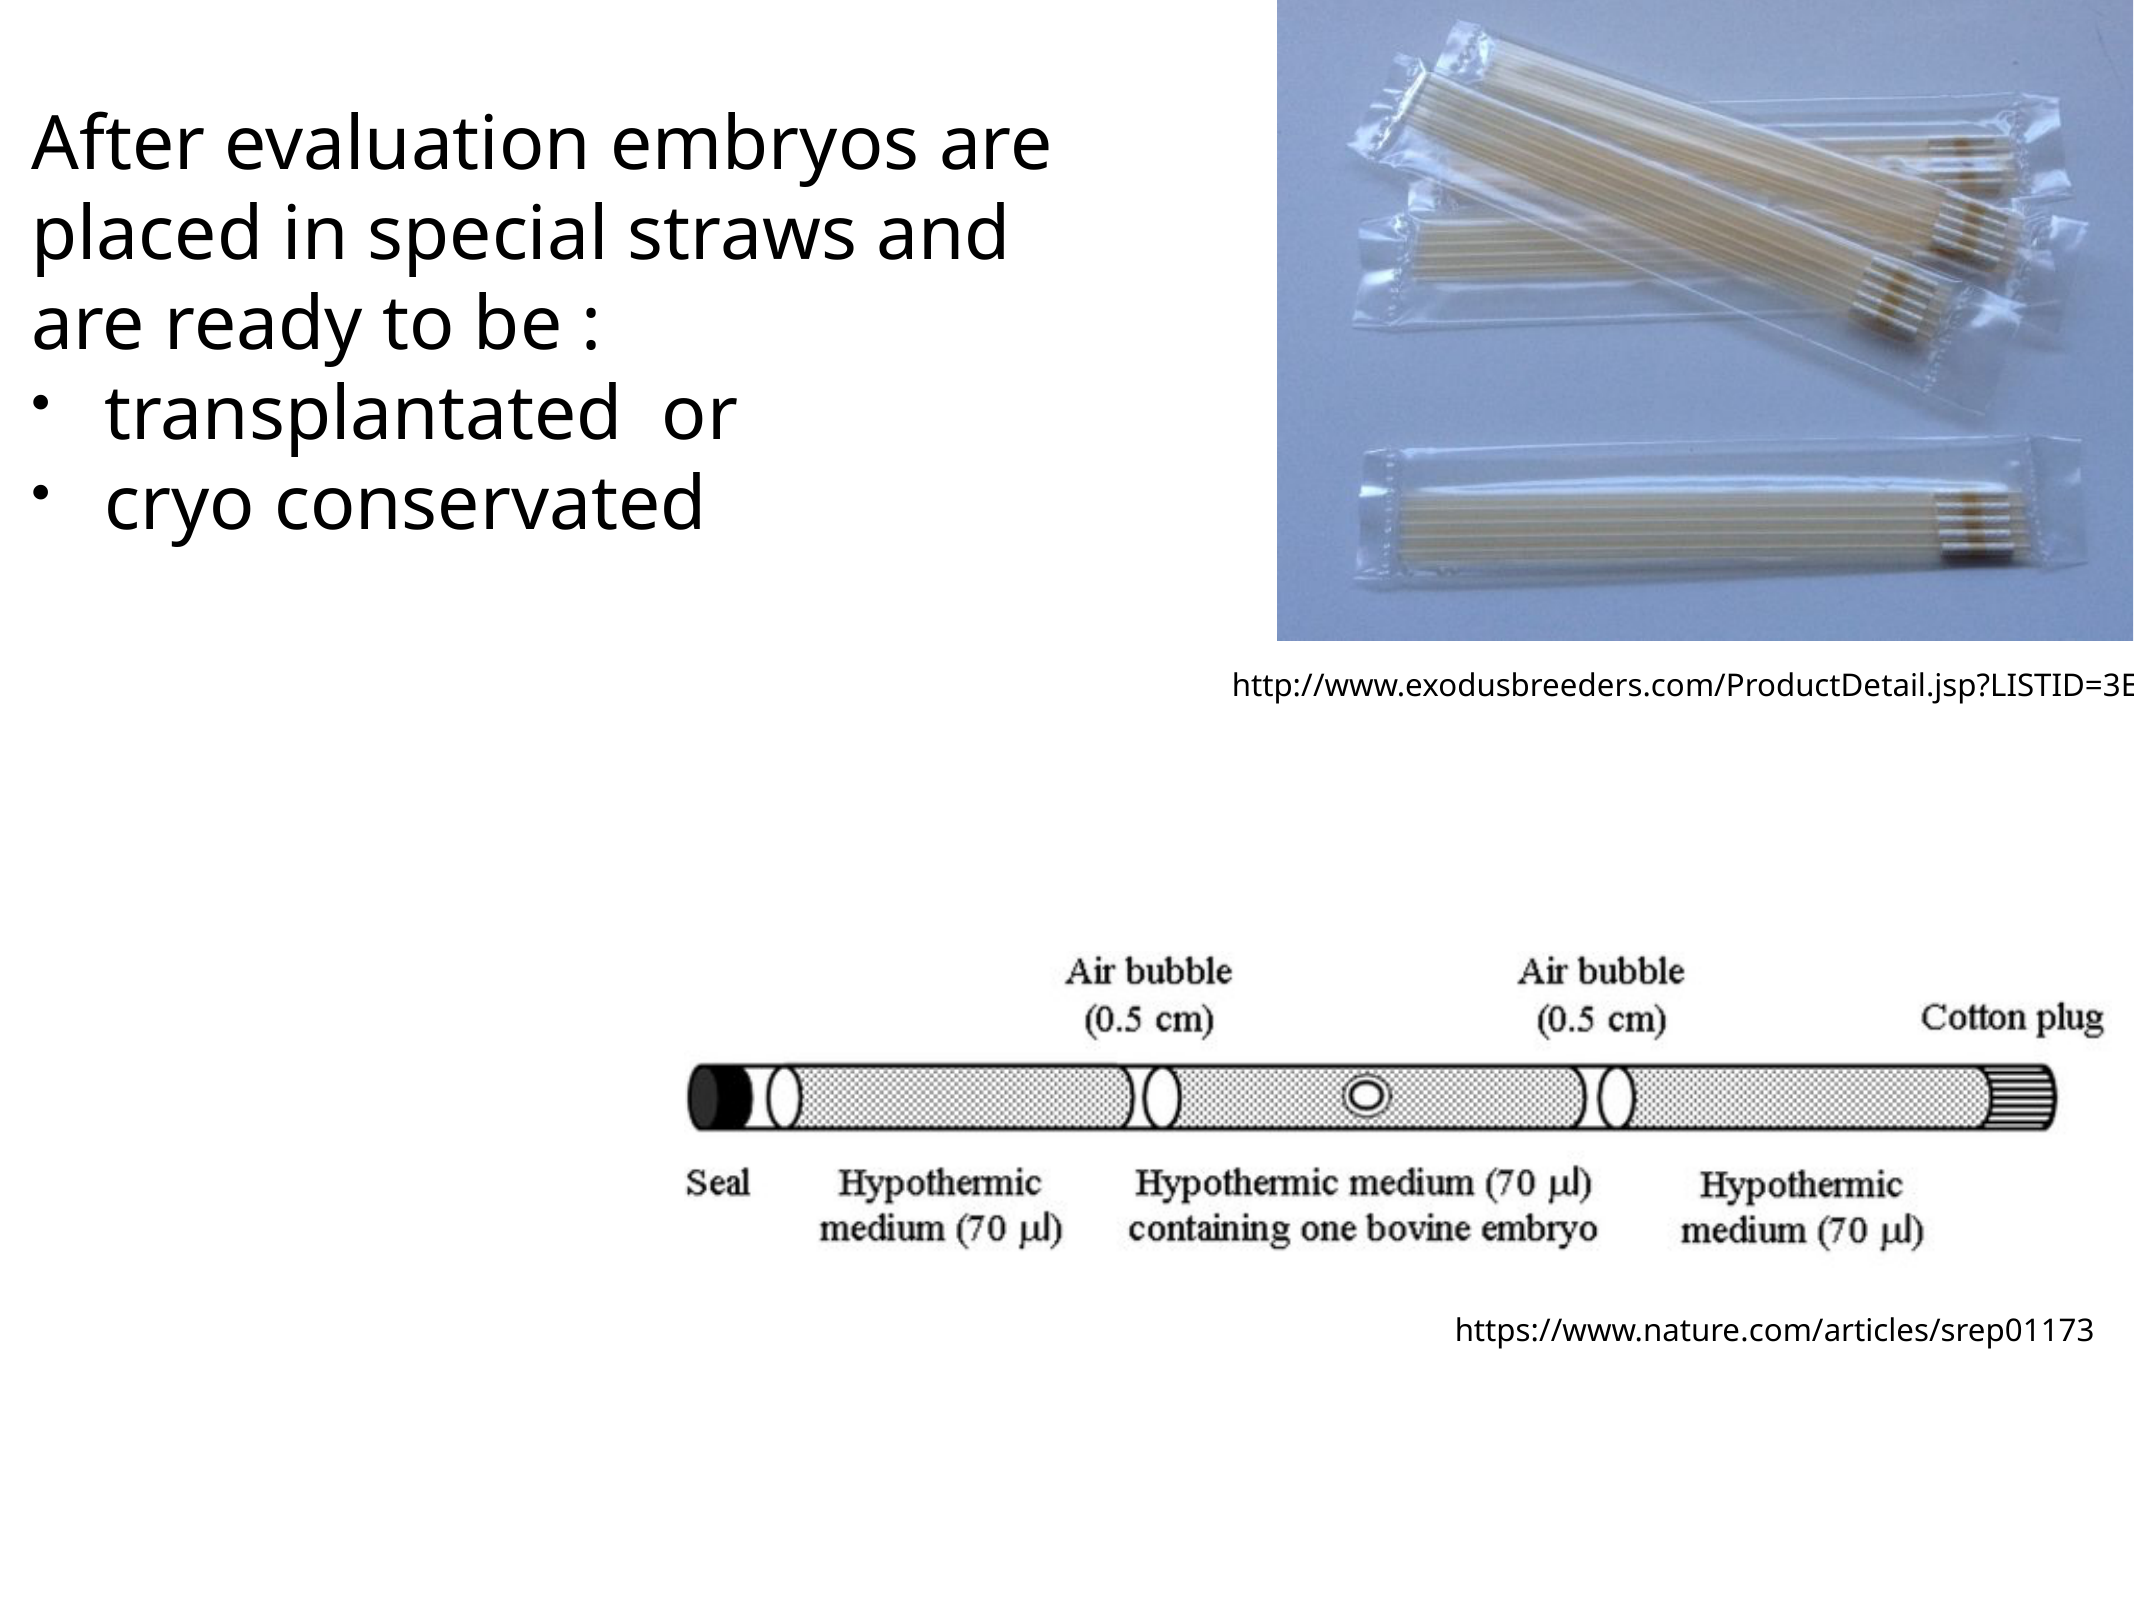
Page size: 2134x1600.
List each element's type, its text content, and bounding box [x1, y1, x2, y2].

text_box https://www.nature.com/articles/srep01173 [1446, 1301, 2105, 1356]
picture [683, 950, 2112, 1268]
list After evaluation embryos are placed in special straws and are ready to be : transplantated or cryo conservated [22, 27, 1154, 612]
picture [1277, 0, 2134, 641]
text_box http://www.exodusbreeders.com/ProductDetail.jsp?LISTID=3E90000-1096379218 [1223, 657, 2134, 712]
